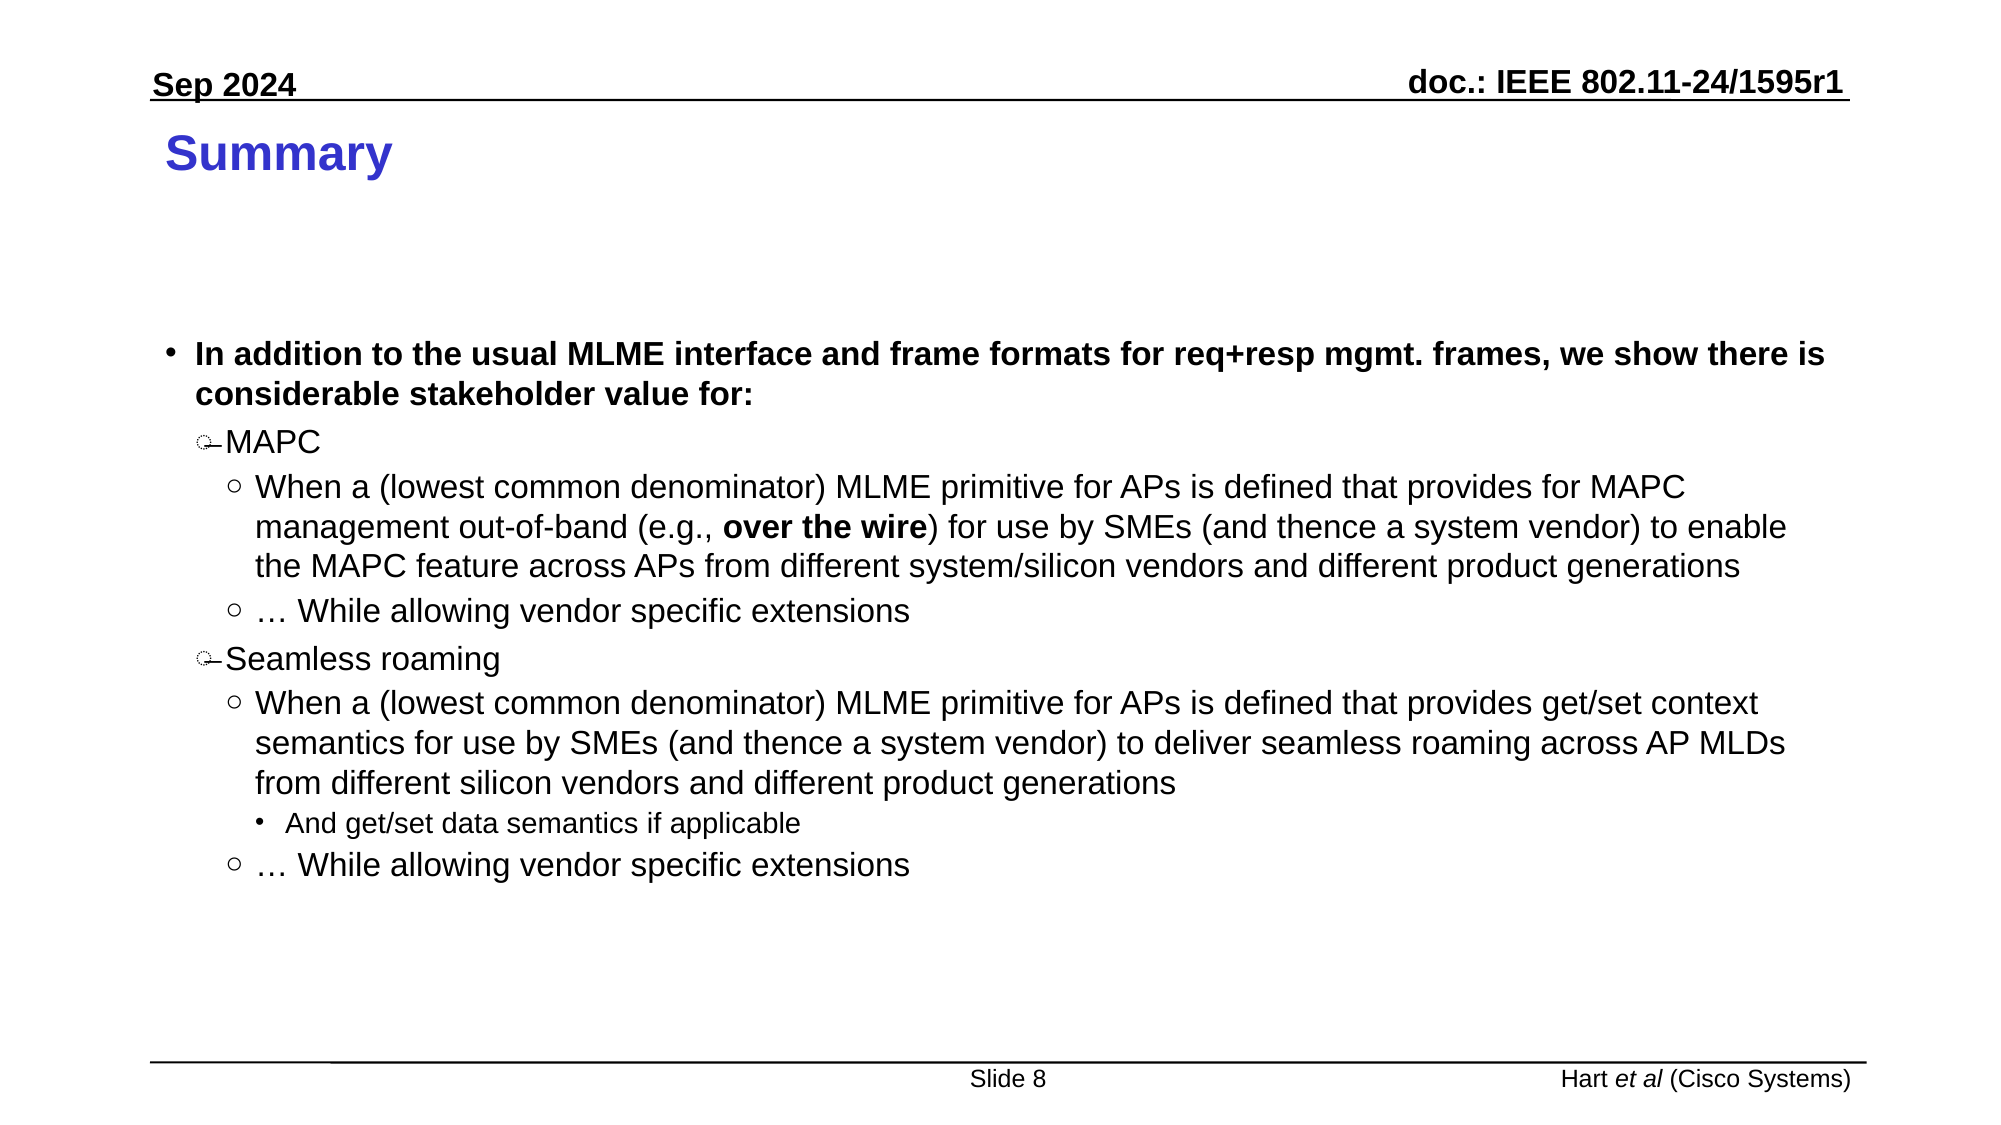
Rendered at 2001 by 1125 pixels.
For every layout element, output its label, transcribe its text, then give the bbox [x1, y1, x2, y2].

slide_number Slide 8 [961, 1061, 1056, 1093]
title Summary [150, 112, 1850, 288]
footer Hart et al (Cisco Systems) [1233, 1062, 1867, 1093]
list In addition to the usual MLME interface and frame formats for req+resp mgmt. frames, we show there is considerable stakeholder value for: MAPC When a (lowest common denominator) MLME primitive for APs is defined that provides for MAPC management out-of-band (e.g., over the wire) for use by SMEs (and thence a system vendor) to enable the MAPC feature across APs from different system/silicon vendors and different product generations … While allowing vendor specific extensions Seamless roaming When a (lowest common denominator) MLME primitive for APs is defined that provides get/set context semantics for use by SMEs (and thence a system vendor) to deliver seamless roaming across AP MLDs from different silicon vendors and different product generations And get/set data semantics if applicable … While allowing vendor specific extensions [150, 324, 1850, 1000]
